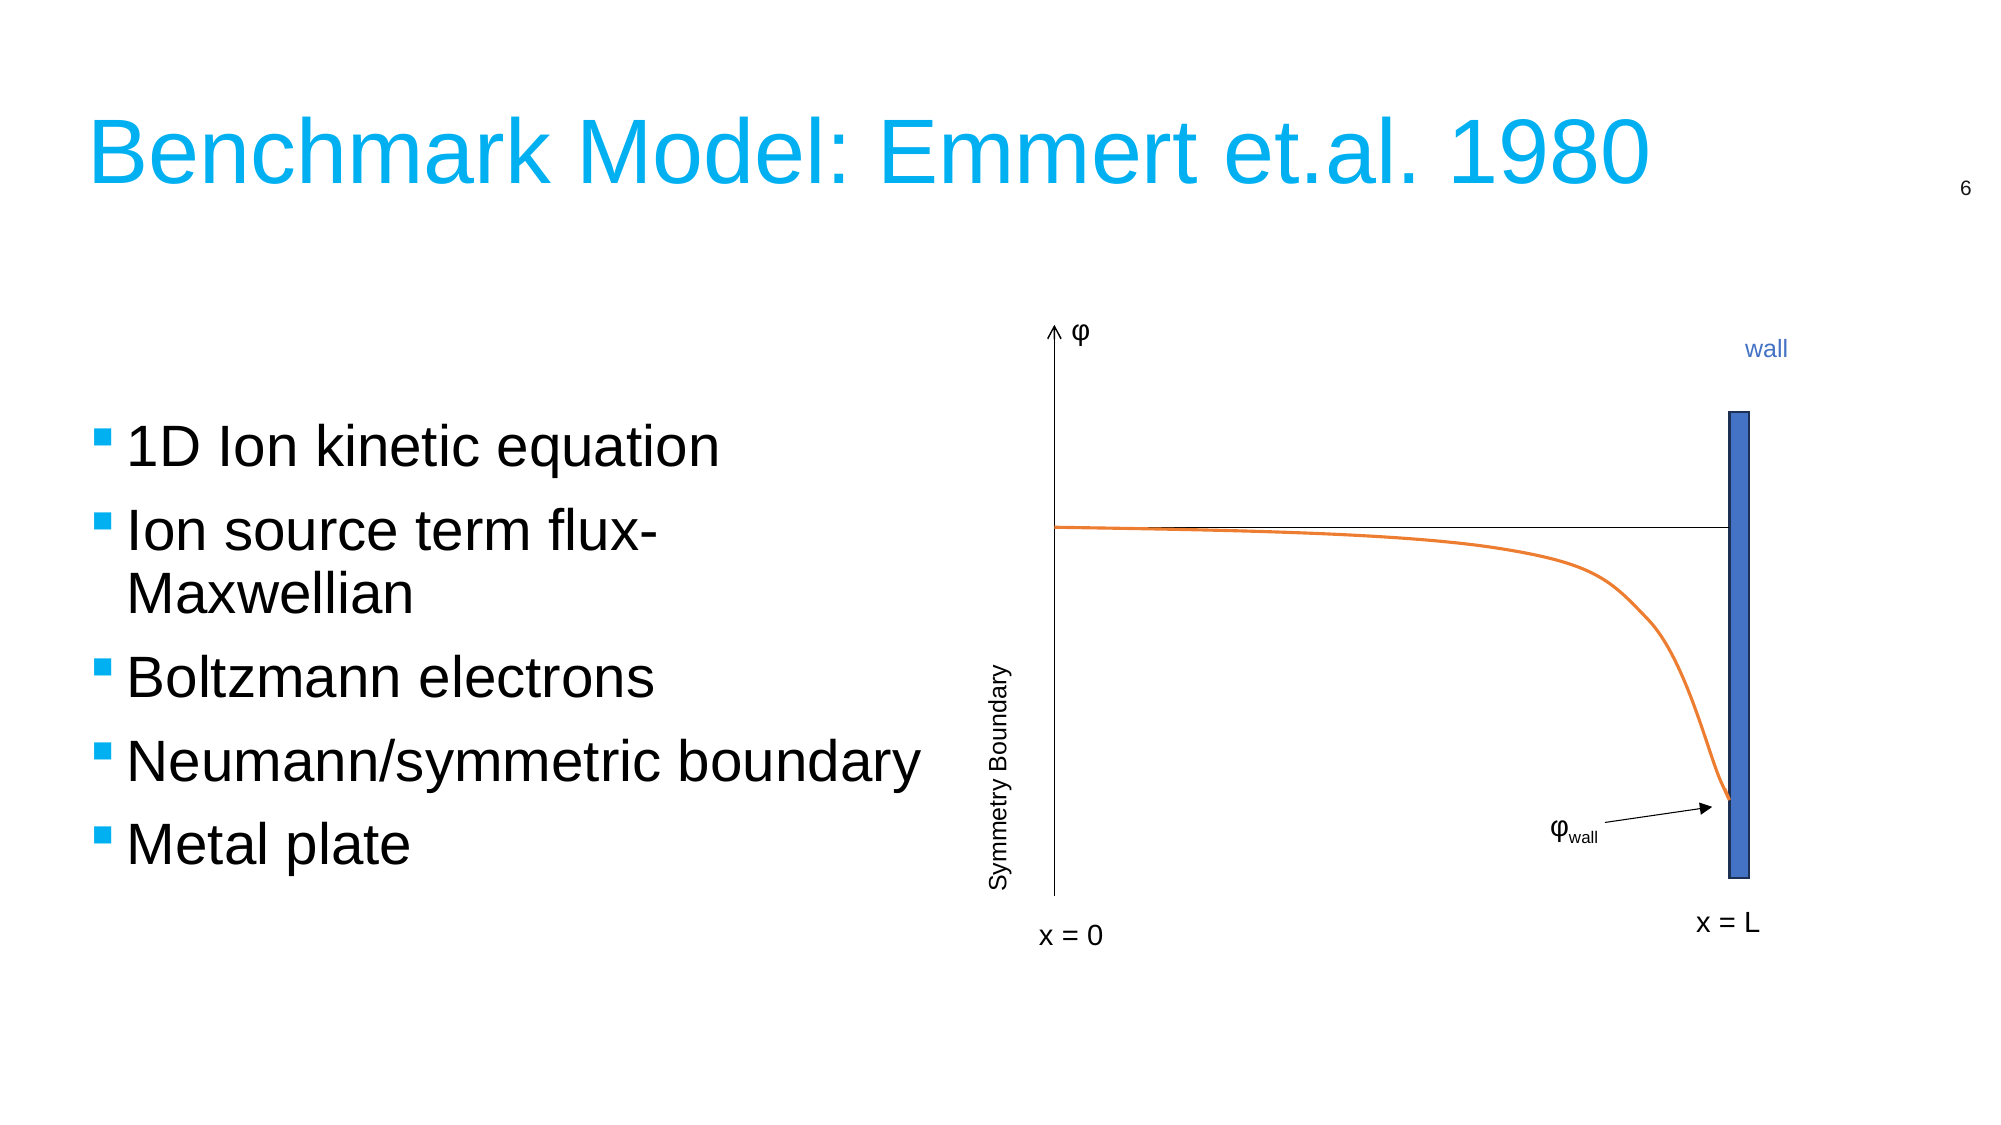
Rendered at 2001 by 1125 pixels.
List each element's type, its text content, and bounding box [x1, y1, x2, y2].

text_box 1D Ion kinetic equation Ion source term flux-Maxwellian Boltzmann electrons Neumann/symmetric boundary Metal plate [74, 251, 946, 1043]
text_box Benchmark Model: Emmert et.al. 1980 [72, 96, 1707, 204]
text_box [974, 304, 1800, 973]
